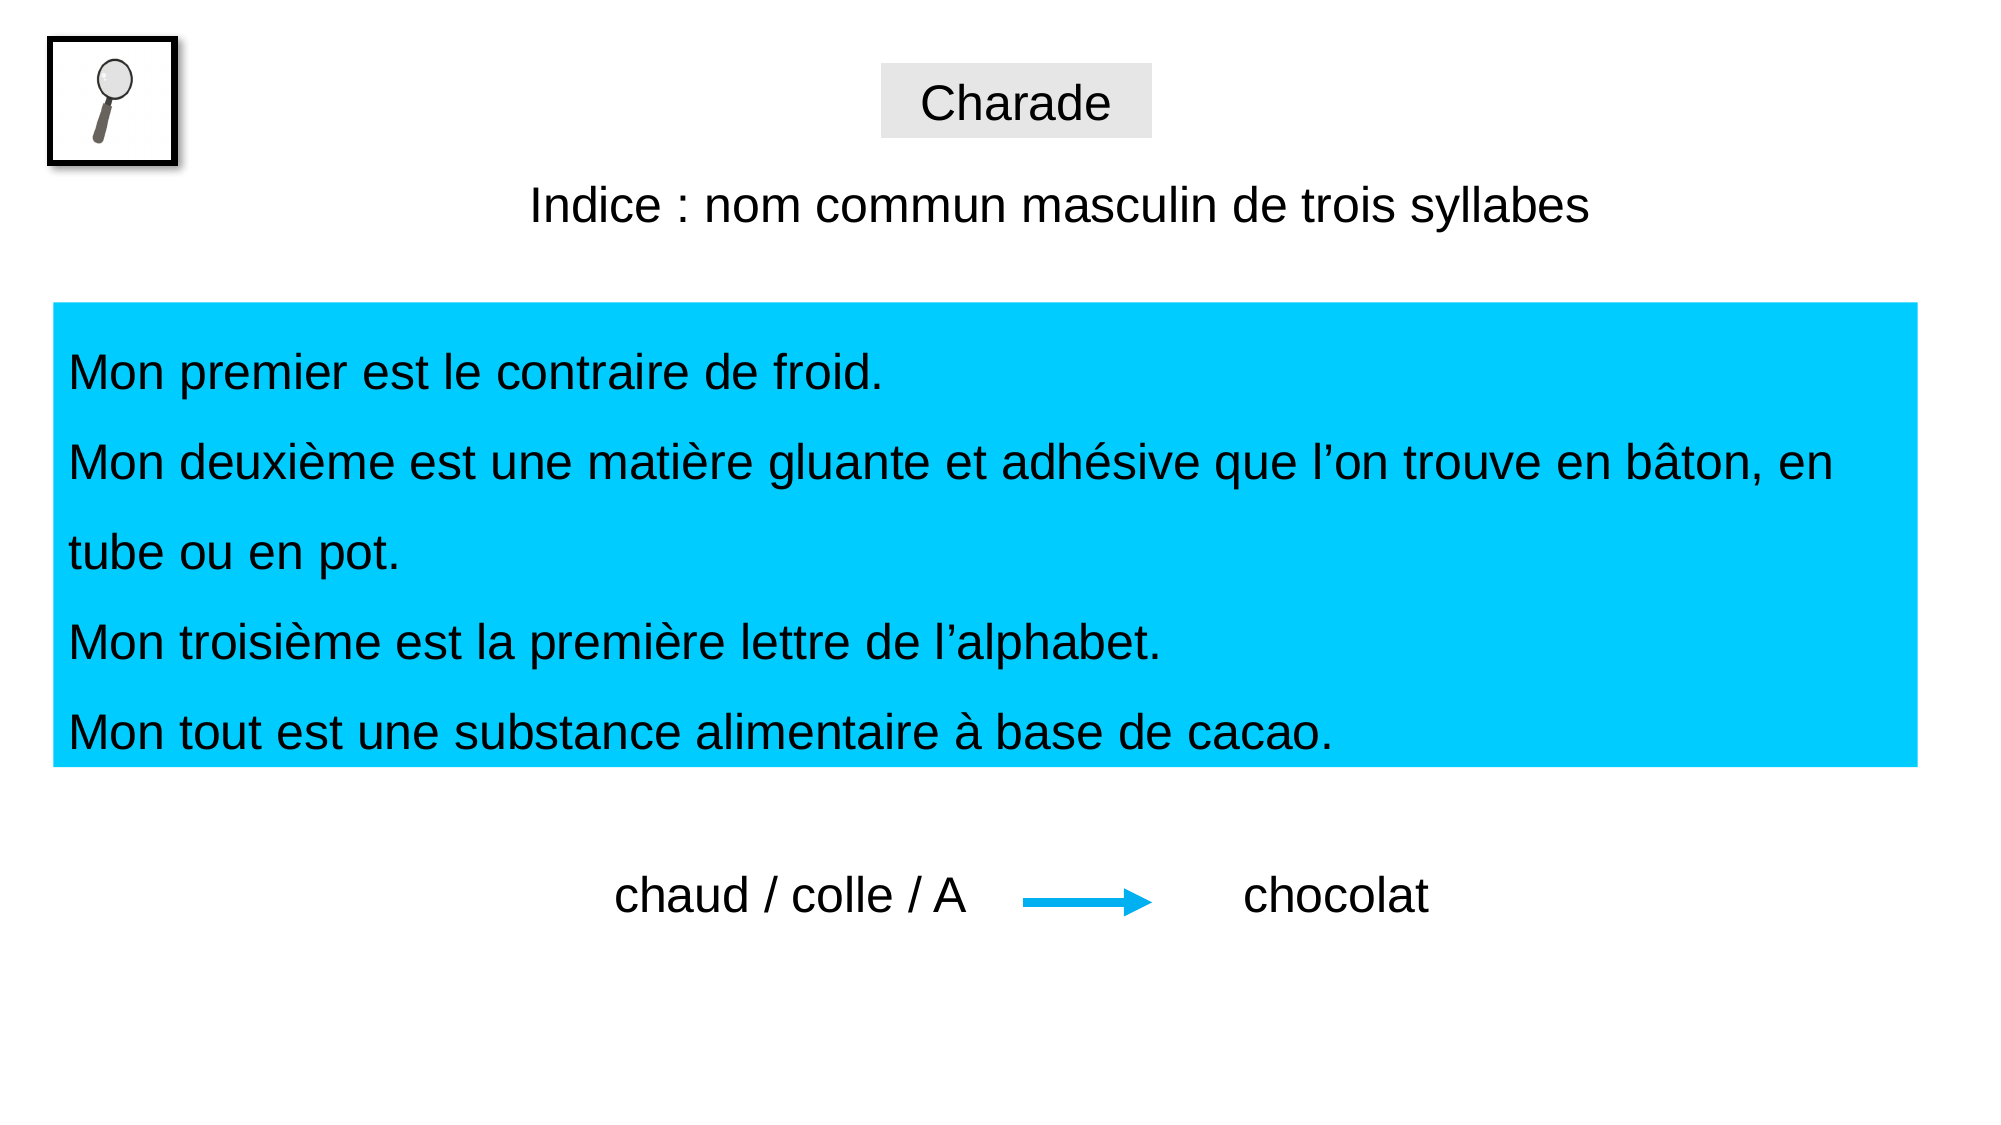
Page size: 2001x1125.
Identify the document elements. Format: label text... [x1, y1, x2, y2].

text_box chaud / colle / A chocolat [599, 854, 1522, 930]
text_box Indice : nom commun masculin de trois syllabes [500, 161, 1621, 241]
picture [53, 41, 172, 161]
text_box Mon premier est le contraire de froid. Mon deuxième est une matière gluante et adhésive que l’on trouve en bâton, en tube ou en pot. Mon troisième est la première lettre de l’alphabet. Mon tout est une substance alimentaire à base de cacao. [53, 302, 1918, 768]
text_box Charade [881, 63, 1152, 138]
